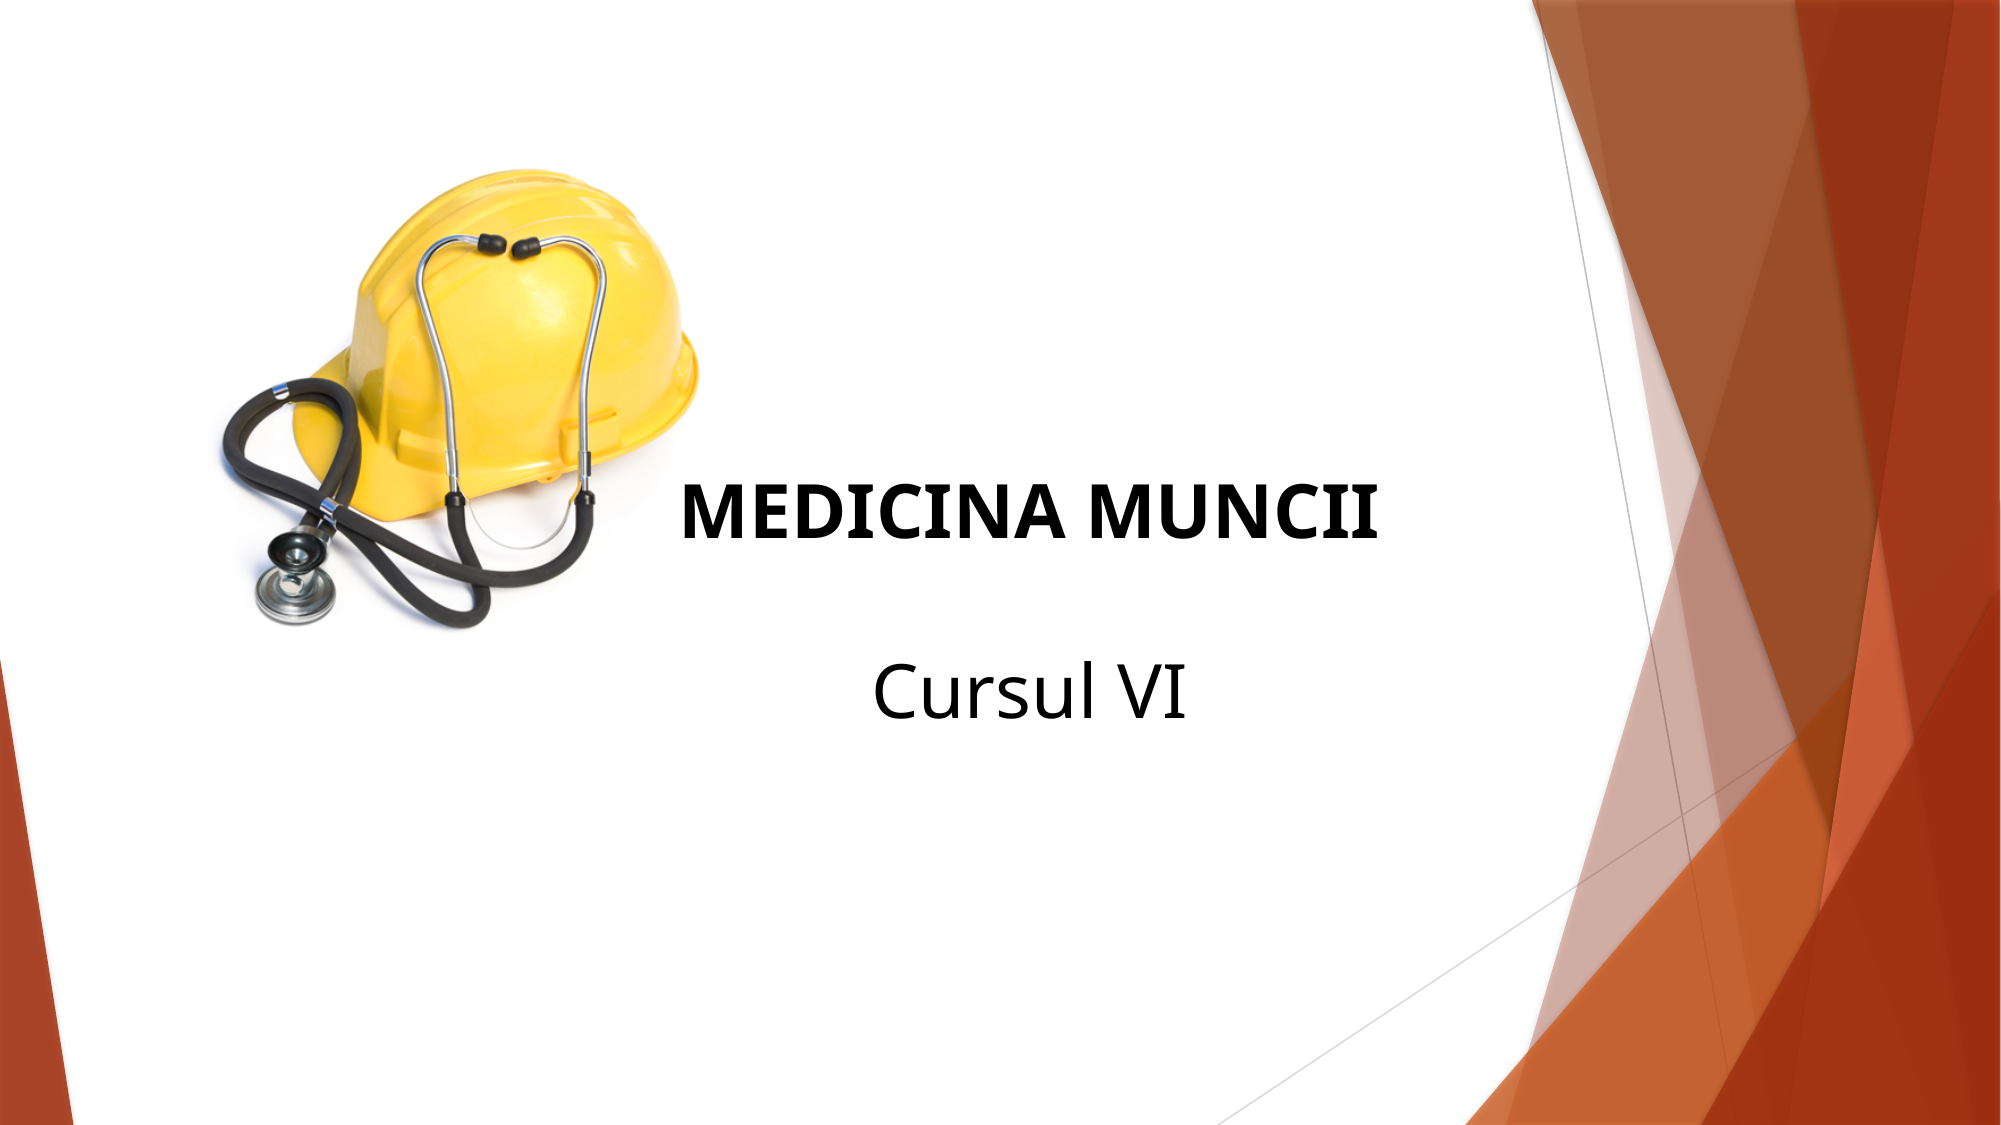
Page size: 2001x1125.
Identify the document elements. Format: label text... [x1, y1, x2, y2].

picture [184, 148, 752, 658]
text_box MEDICINA MUNCII Cursul VI [279, 456, 1780, 841]
